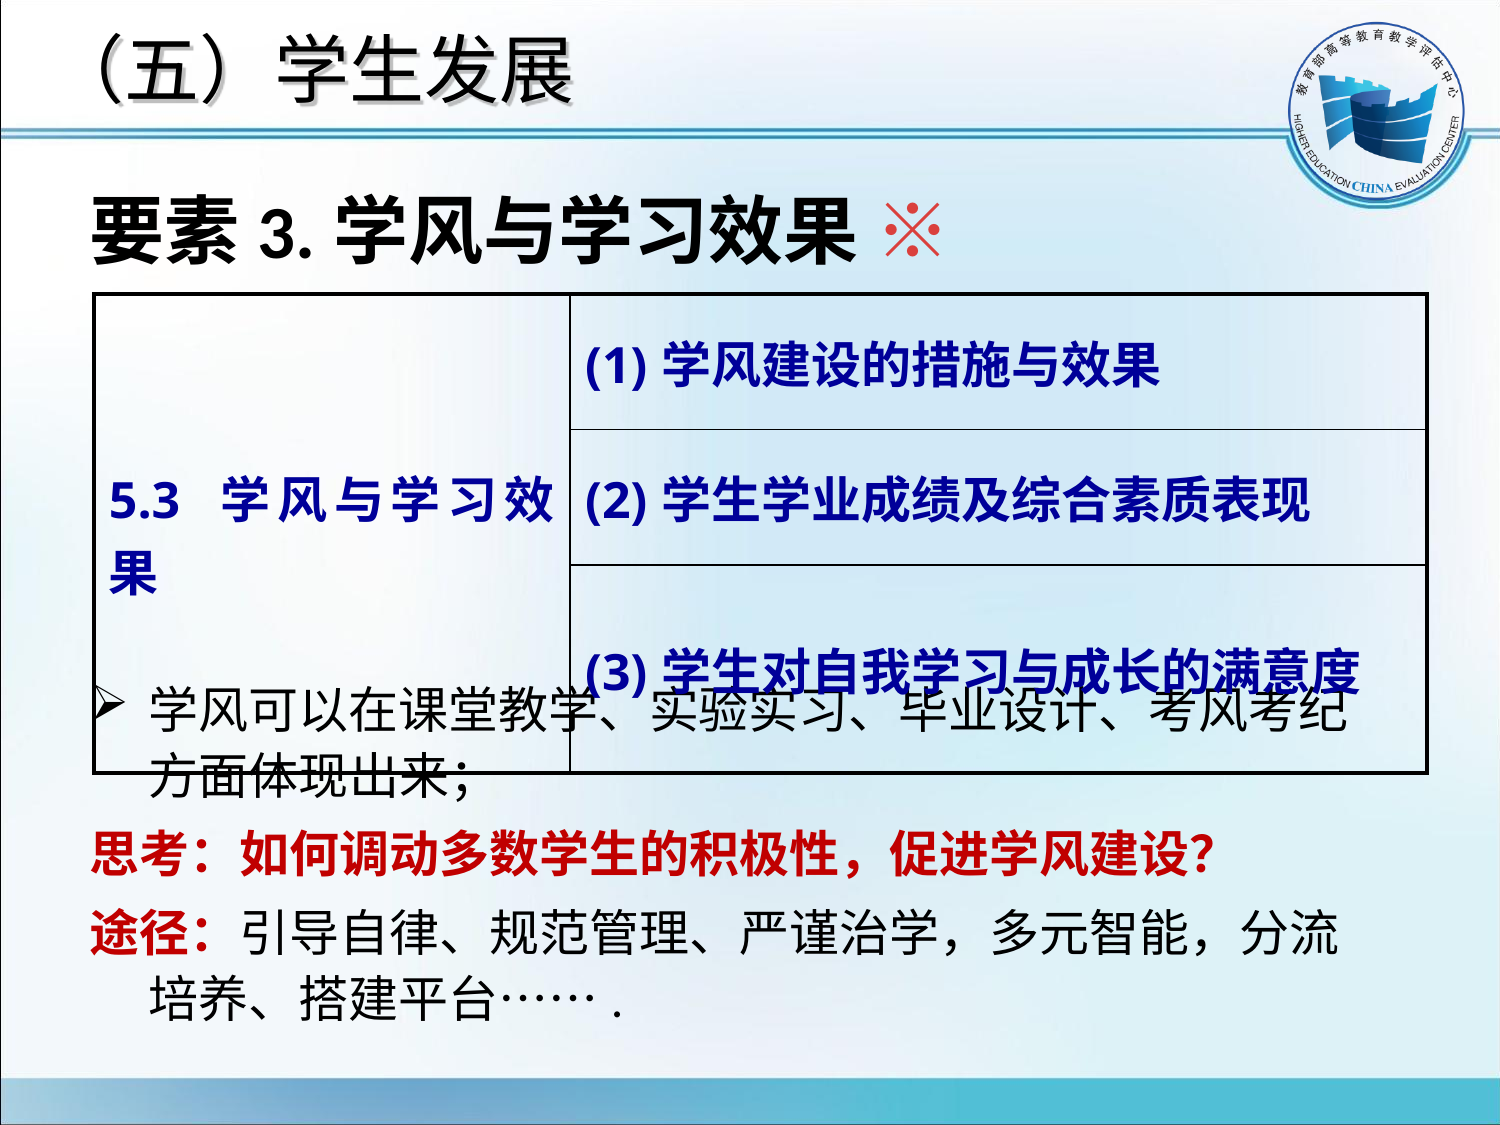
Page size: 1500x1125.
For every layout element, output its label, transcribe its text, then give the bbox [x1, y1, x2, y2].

table_header (1)学风建设的措施与效果 [571, 296, 1425, 429]
title （五）学生发展 [33, 0, 1315, 177]
table_cell (3)学生对自我学习与成长的满意度 [571, 566, 1425, 771]
table_header 5.3 学风与学习效果 [96, 296, 569, 771]
list 要素3.学风与学习效果 ※ 学风可以在课堂教学、实验实习、毕业设计、考风考纪方面体现出来； 思考：如何调动多数学生的积极性，促进学风建设？ 途径：引导自律、规范管理、严谨治学，多元智能，分流培养、搭建平台……. [74, 175, 1369, 788]
picture [0, 0, 1500, 1125]
table_cell (2)学生学业成绩及综合素质表现 [571, 430, 1425, 564]
slide_number [1074, 1042, 1425, 1103]
